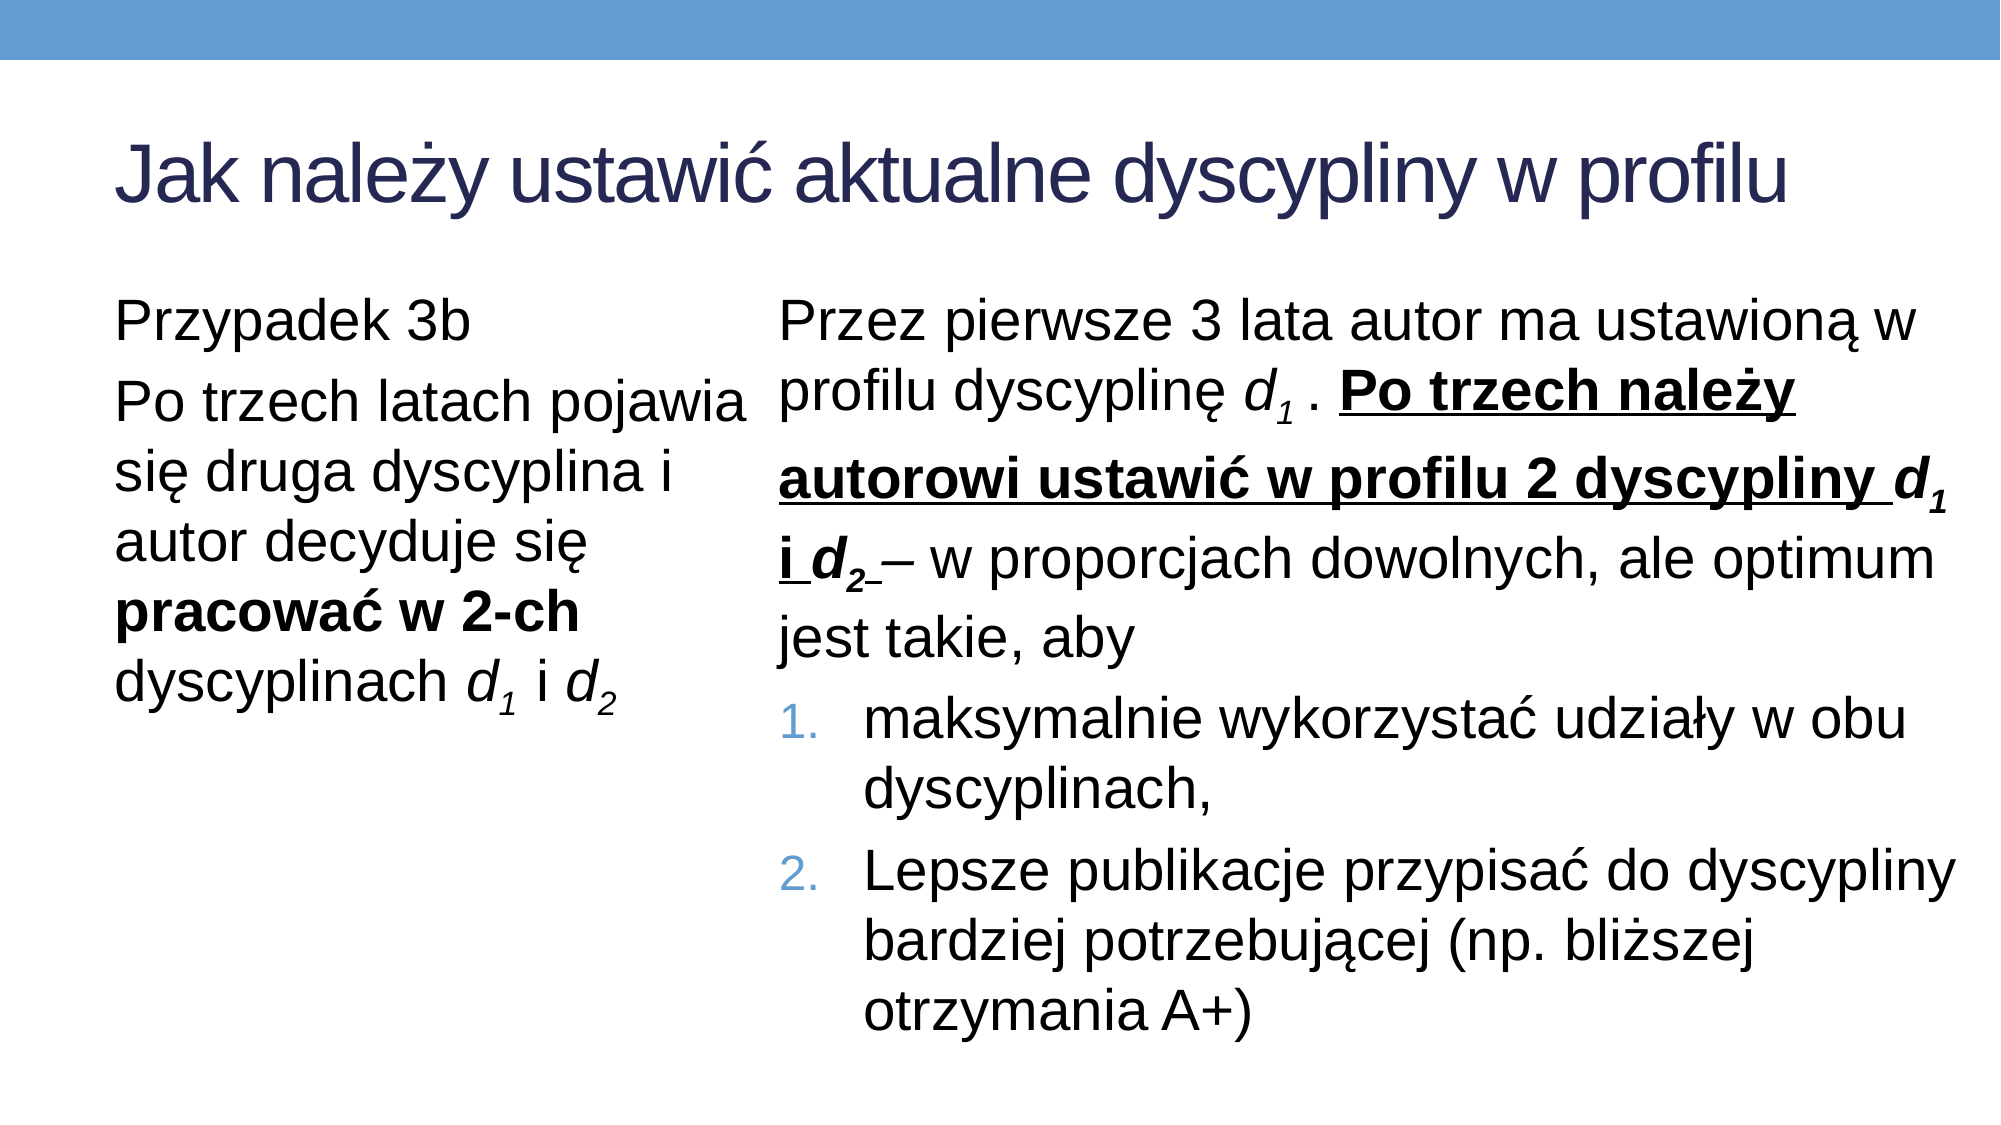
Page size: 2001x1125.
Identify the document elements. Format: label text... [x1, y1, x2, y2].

title Jak należy ustawić aktualne dyscypliny w profilu [99, 87, 1900, 250]
text_box [650, 129, 1900, 1045]
list Przypadek 3b Po trzech latach pojawia się druga dyscyplina i autor decyduje się pracować w 2-ch dyscyplinach d1 i d2 [99, 274, 650, 929]
text_box Przez pierwsze 3 lata autor ma ustawioną w profilu dyscyplinę d1 . Po trzech należy autorowi ustawić w profilu 2 dyscypliny d1 i d2 – w proporcjach dowolnych, ale optimum jest takie, aby maksymalnie wykorzystać udziały w obu dyscyplinach, Lepsze publikacje przypisać do dyscypliny bardziej potrzebującej (np. bliższej otrzymania A+) [763, 274, 1981, 1125]
